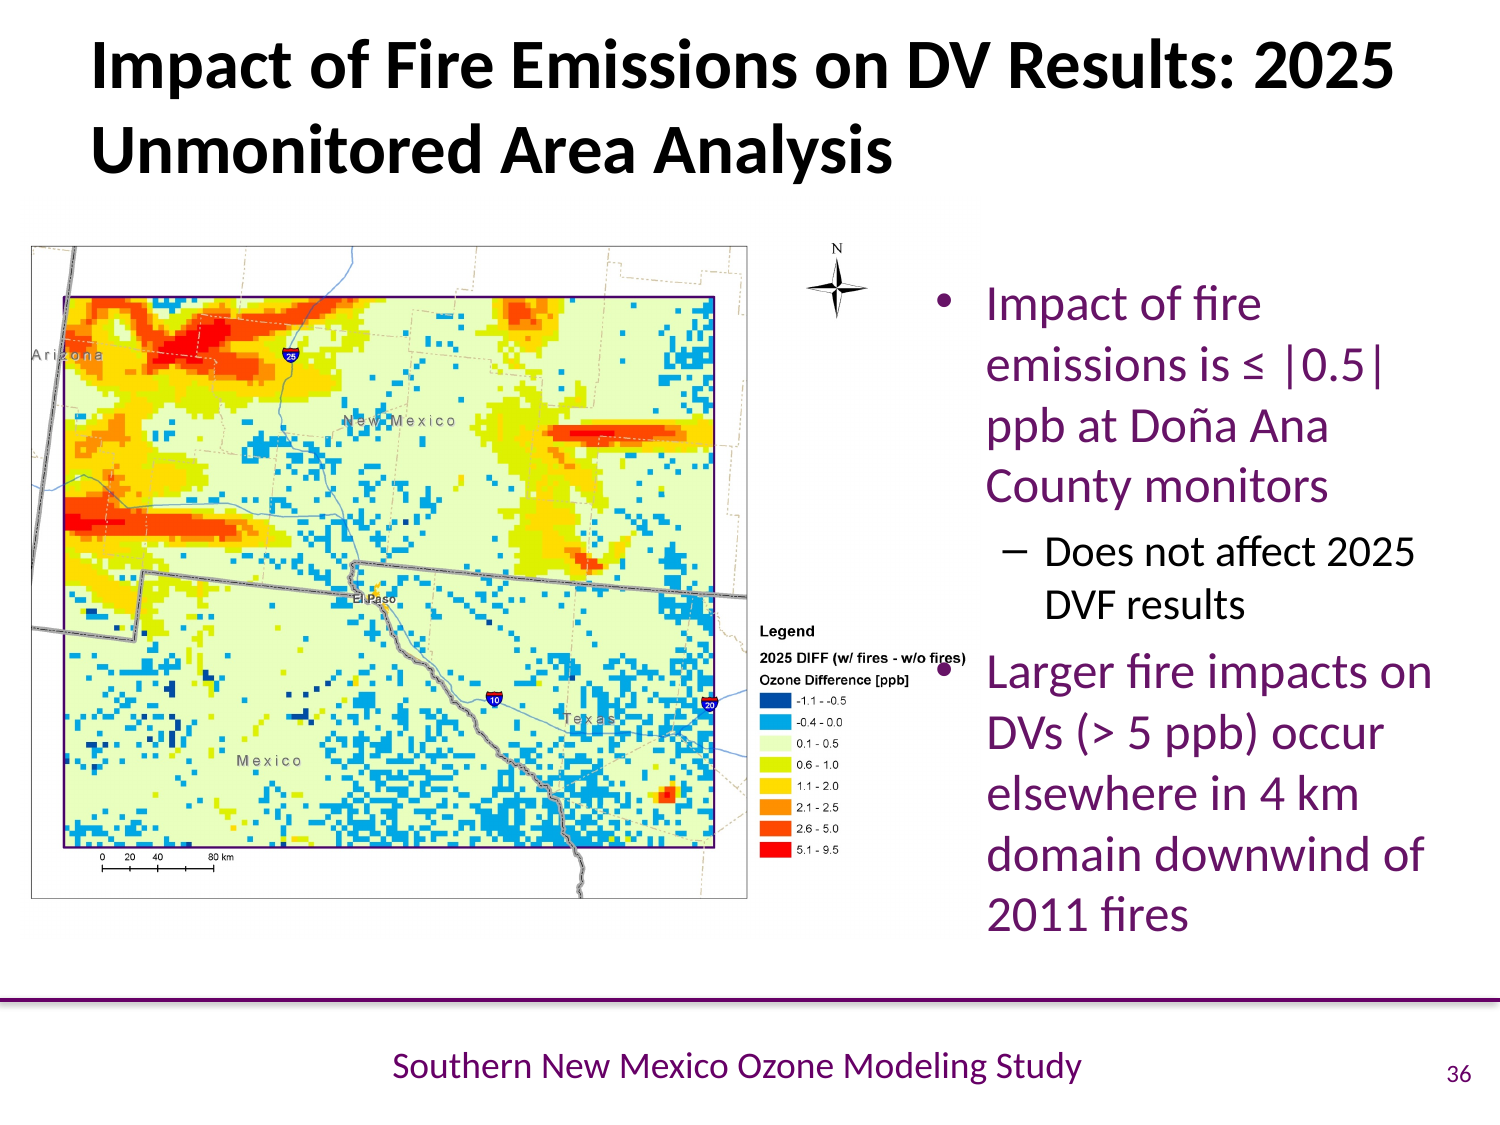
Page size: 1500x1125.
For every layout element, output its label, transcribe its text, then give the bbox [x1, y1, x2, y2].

title Impact of Fire Emissions on DV Results: 2025 Unmonitored Area Analysis [75, 8, 1425, 197]
picture [19, 195, 982, 939]
list Impact of fire emissions is ≤ |0.5| ppb at Doña Ana County monitors Does not affect 2025 DVF results Larger fire impacts on DVs (> 5 ppb) occur elsewhere in 4 km domain downwind of 2011 fires [920, 262, 1463, 952]
